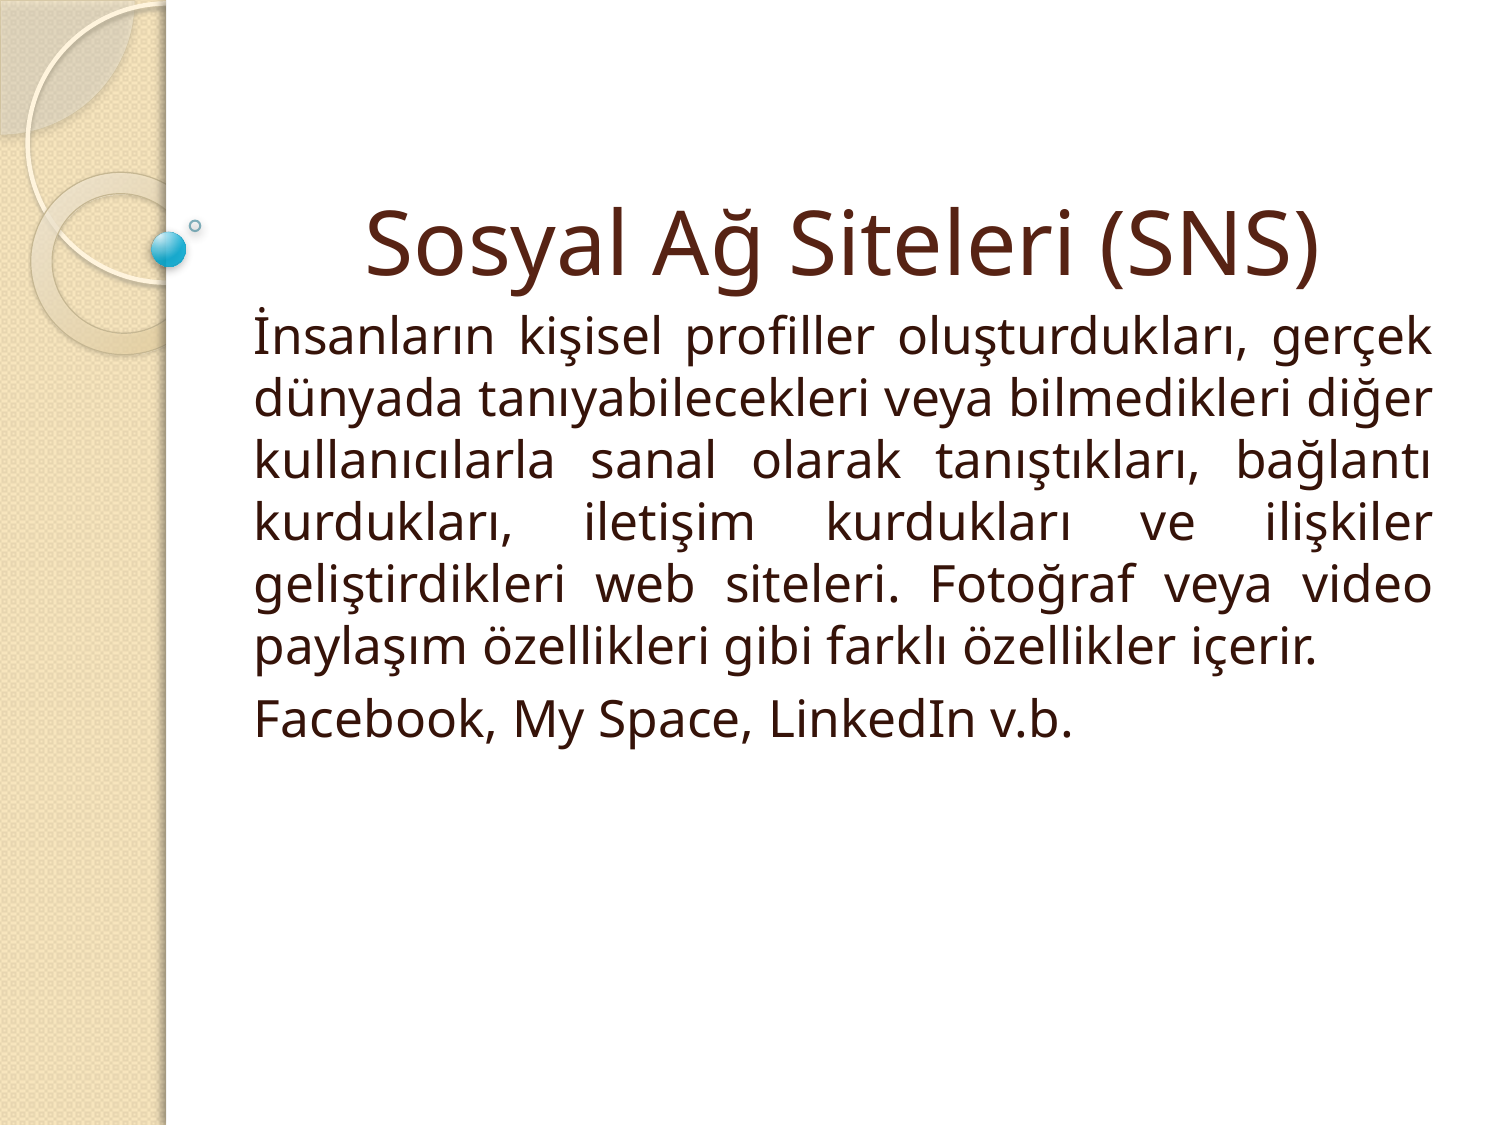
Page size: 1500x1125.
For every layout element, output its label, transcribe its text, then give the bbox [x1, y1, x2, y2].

title Sosyal Ağ Siteleri (SNS) [234, 59, 1450, 301]
subtitle İnsanların kişisel profiller oluşturdukları, gerçek dünyada tanıyabilecekleri veya bilmedikleri diğer kullanıcılarla sanal olarak tanıştıkları, bağlantı kurdukları, iletişim kurdukları ve ilişkiler geliştirdikleri web siteleri. Fotoğraf veya video paylaşım özellikleri gibi farklı özellikler içerir. Facebook, My Space, LinkedIn v.b. [234, 303, 1450, 823]
